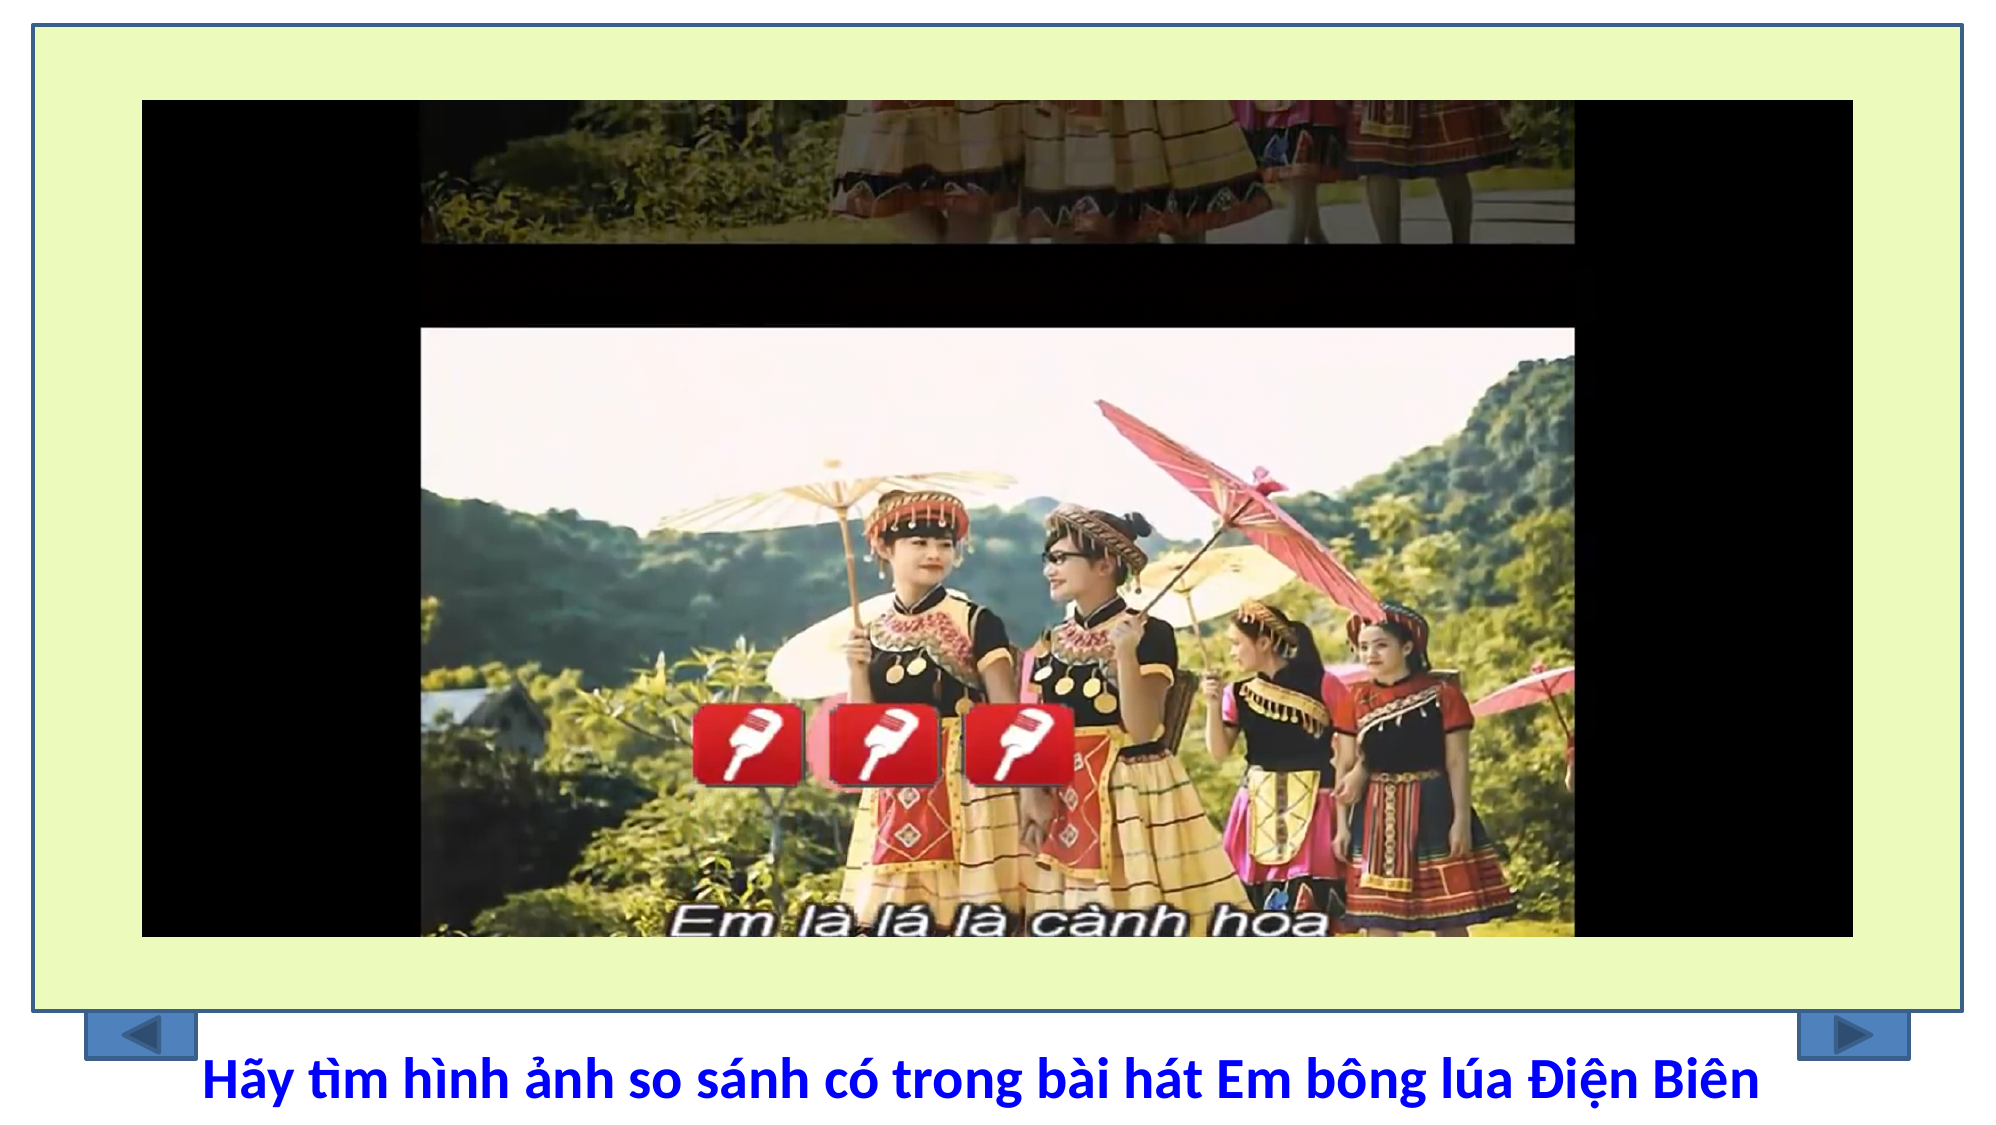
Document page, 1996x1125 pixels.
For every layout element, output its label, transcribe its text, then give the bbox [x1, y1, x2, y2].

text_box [141, 99, 1854, 938]
text_box [31, 23, 1964, 1013]
text_box [1797, 1013, 1911, 1061]
text_box Hãy tìm hình ảnh so sánh có trong bài hát Em bông lúa Điện Biên [188, 1032, 1807, 1118]
text_box [84, 1013, 198, 1061]
